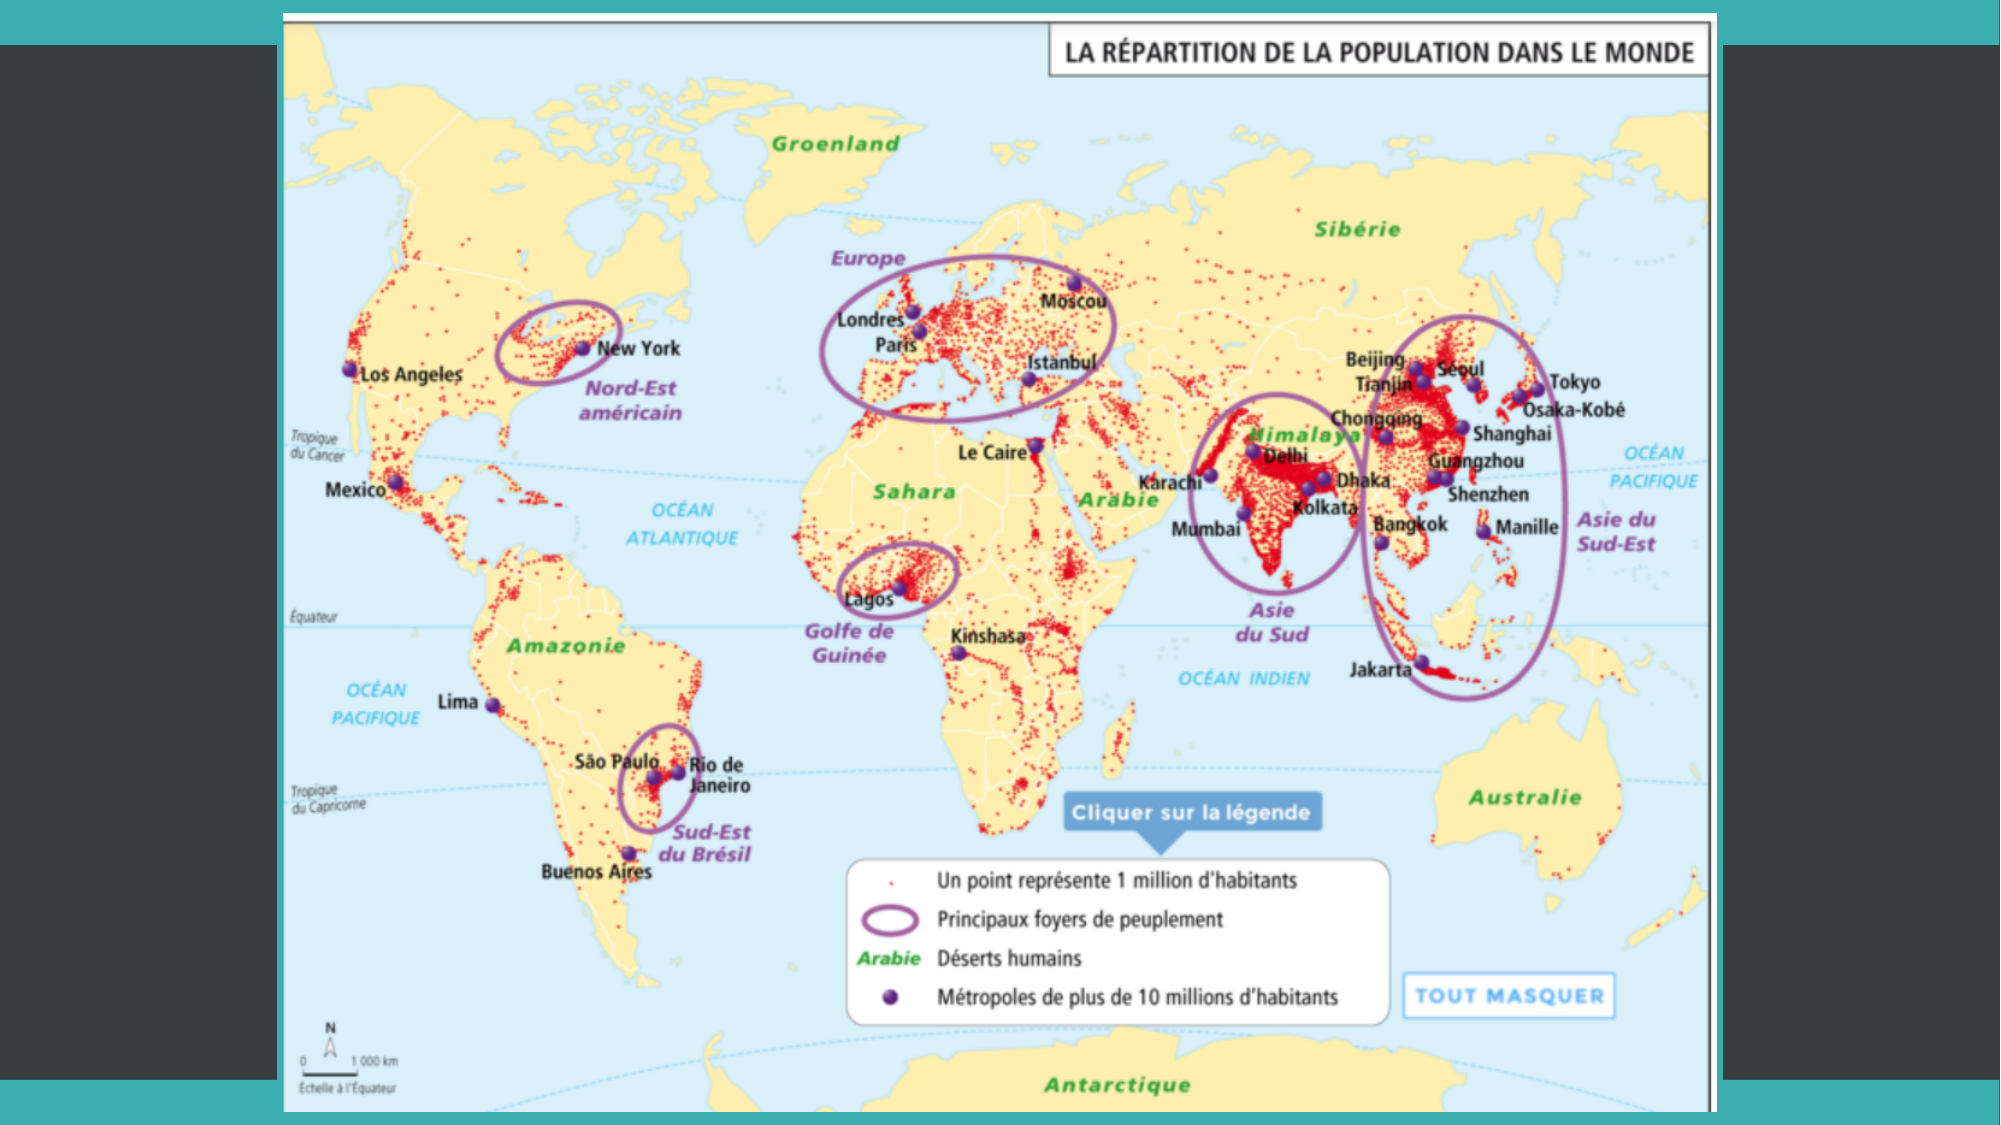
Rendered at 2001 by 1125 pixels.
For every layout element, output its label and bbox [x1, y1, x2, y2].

picture [282, 13, 1717, 1112]
